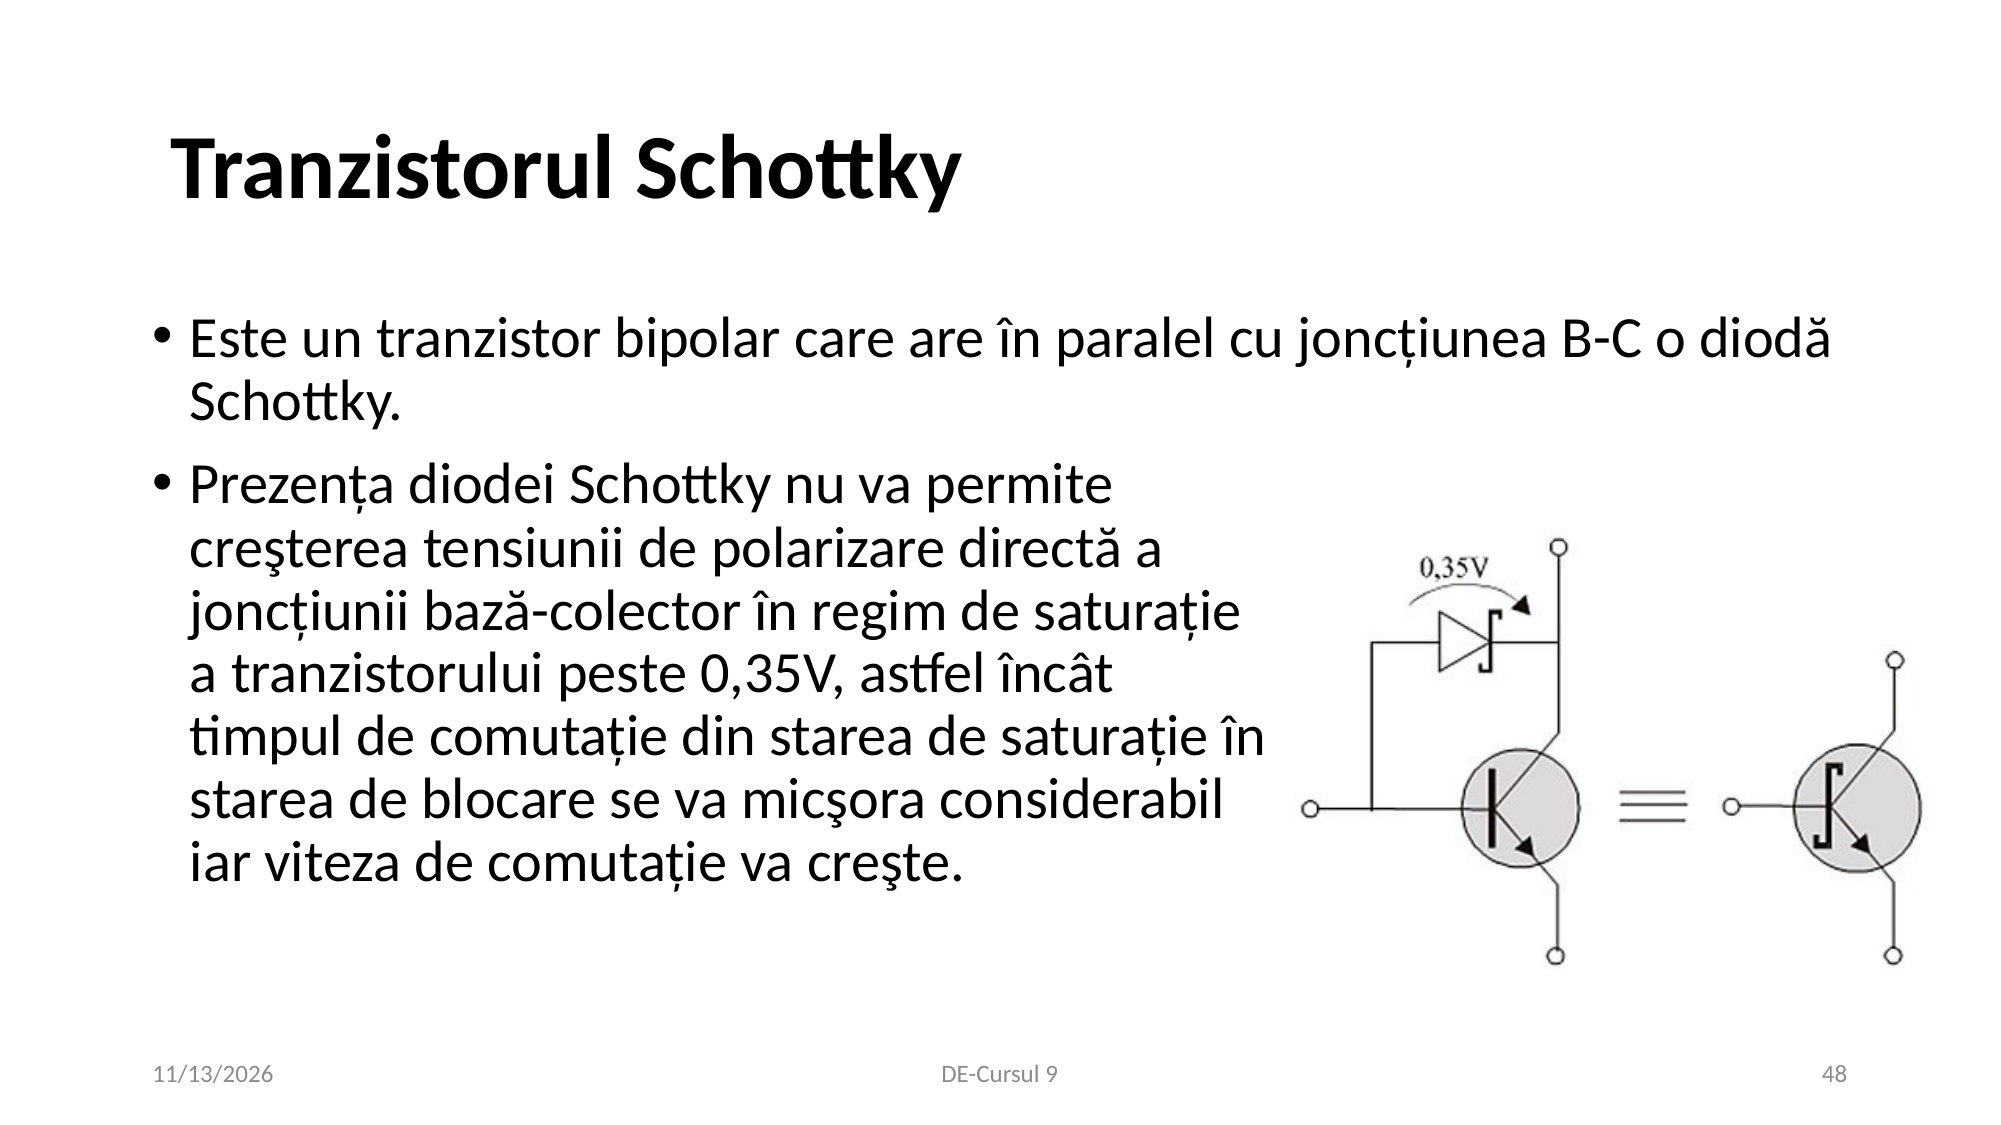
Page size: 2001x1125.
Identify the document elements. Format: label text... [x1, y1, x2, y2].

footer DE-Cursul 9 [662, 1042, 1338, 1103]
slide_number 48 [1412, 1042, 1863, 1103]
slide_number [137, 1042, 588, 1103]
list Este un tranzistor bipolar care are în paralel cu joncțiunea B-C o diodă Schottky. Prezența diodei Schottky nu va permite creşterea tensiunii de polarizare directă a joncțiunii bază-colector în regim de saturație a tranzistorului peste 0,35V, astfel încât timpul de comutație din starea de saturație în starea de blocare se va micşora considerabil iar viteza de comutație va creşte. [137, 299, 1863, 1014]
picture [1267, 518, 1963, 982]
title Tranzistorul Schottky [137, 59, 1863, 278]
